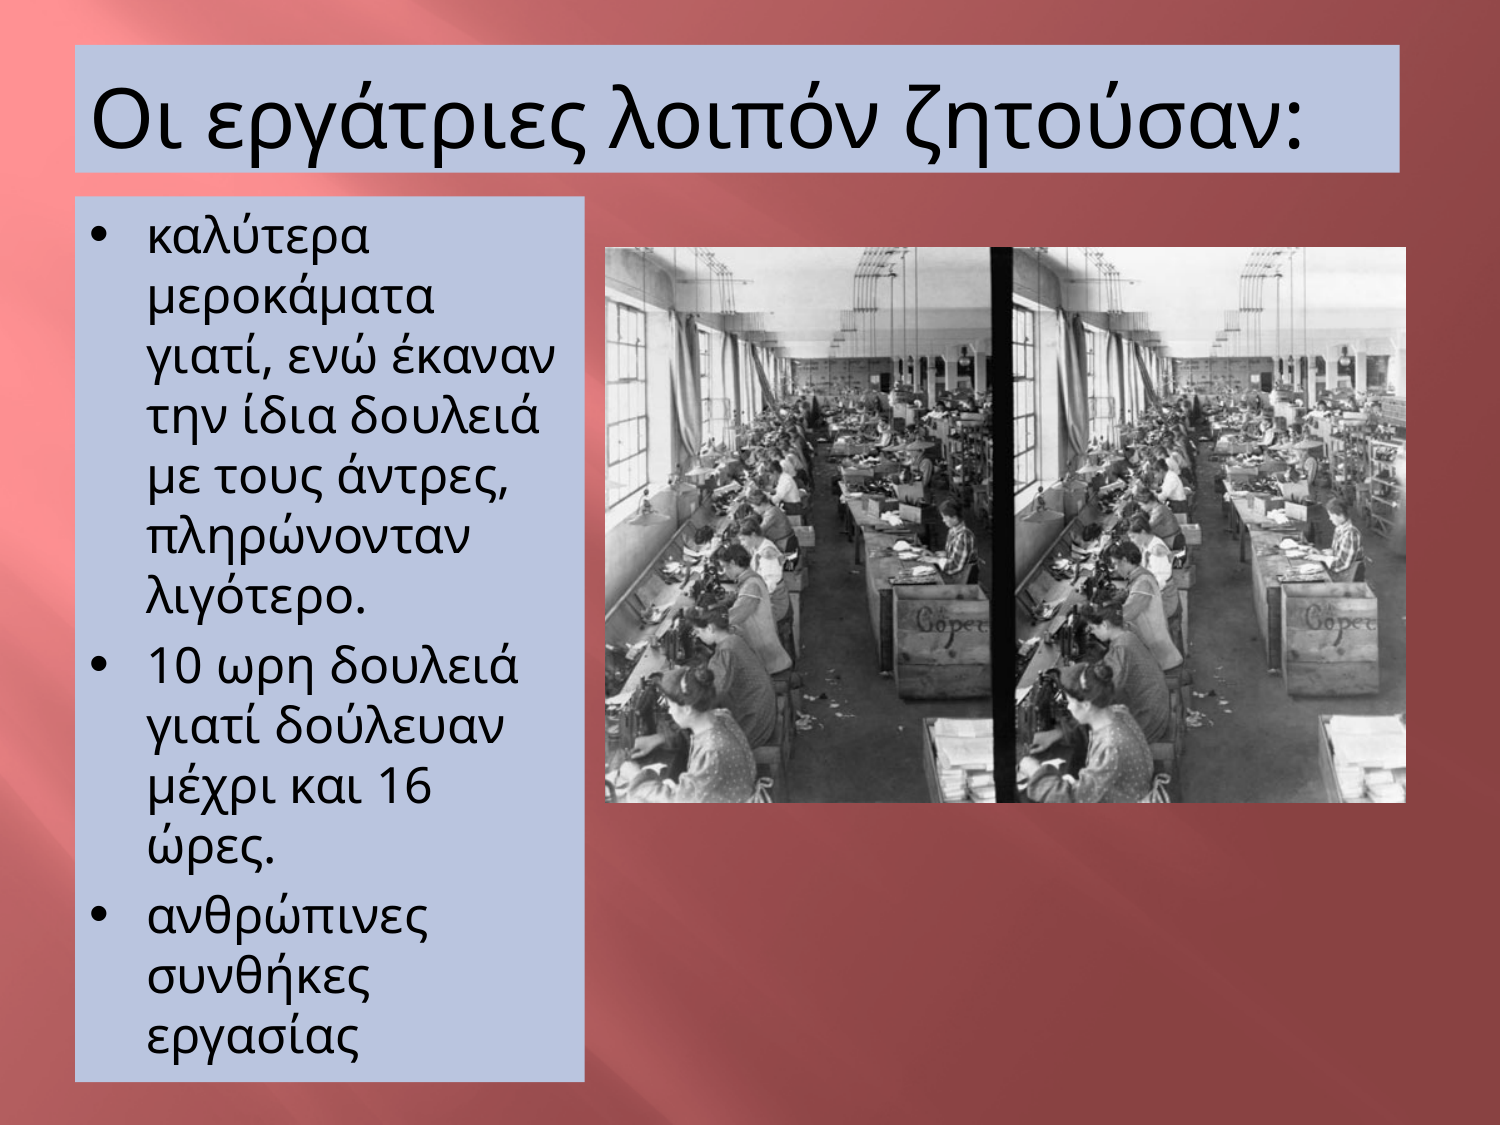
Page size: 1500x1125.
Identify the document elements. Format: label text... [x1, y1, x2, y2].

title Οι εργάτριες λοιπόν ζητούσαν: [75, 44, 1400, 173]
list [605, 247, 1406, 803]
list καλύτερα μεροκάματα γιατί, ενώ έκαναν την ίδια δουλειά με τους άντρες, πληρώνονταν λιγότερο. 10 ωρη δουλειά γιατί δούλευαν μέχρι και 16 ώρες. ανθρώπινες συνθήκες εργασίας [75, 196, 585, 1083]
